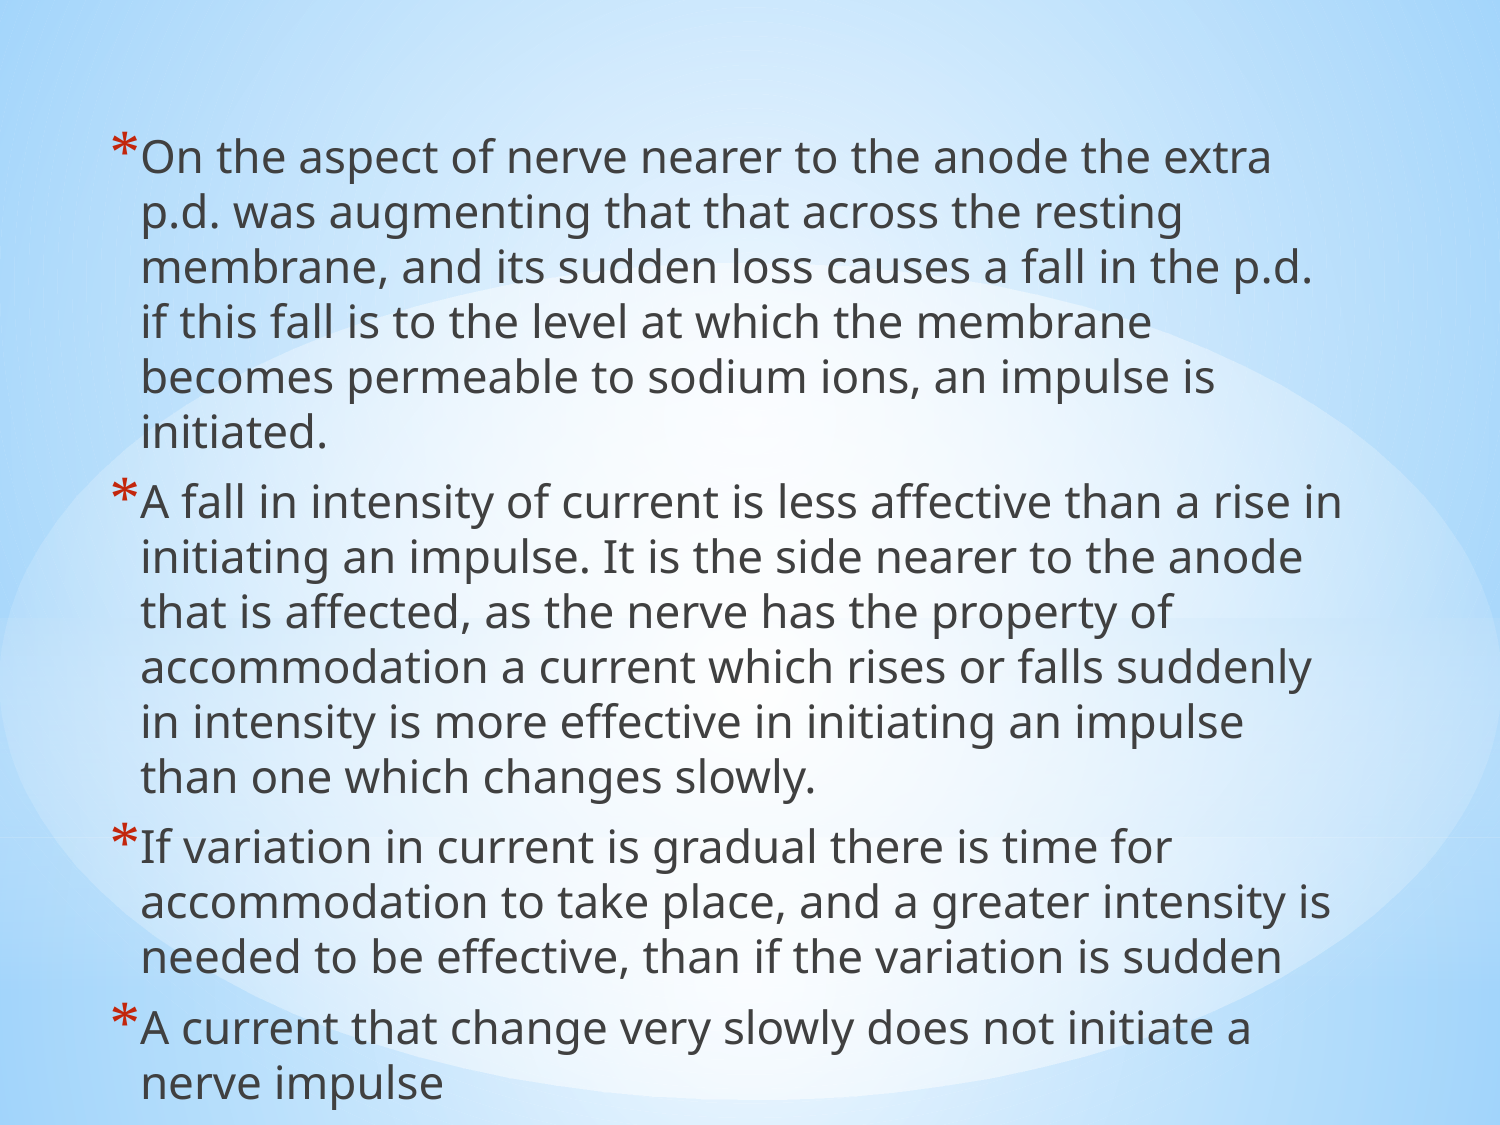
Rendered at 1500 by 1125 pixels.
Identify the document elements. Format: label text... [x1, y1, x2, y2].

list On the aspect of nerve nearer to the anode the extra p.d. was augmenting that that across the resting membrane, and its sudden loss causes a fall in the p.d. if this fall is to the level at which the membrane becomes permeable to sodium ions, an impulse is initiated. A fall in intensity of current is less affective than a rise in initiating an impulse. It is the side nearer to the anode that is affected, as the nerve has the property of accommodation a current which rises or falls suddenly in intensity is more effective in initiating an impulse than one which changes slowly. If variation in current is gradual there is time for accommodation to take place, and a greater intensity is needed to be effective, than if the variation is sudden A current that change very slowly does not initiate a nerve impulse [87, 120, 1363, 1038]
